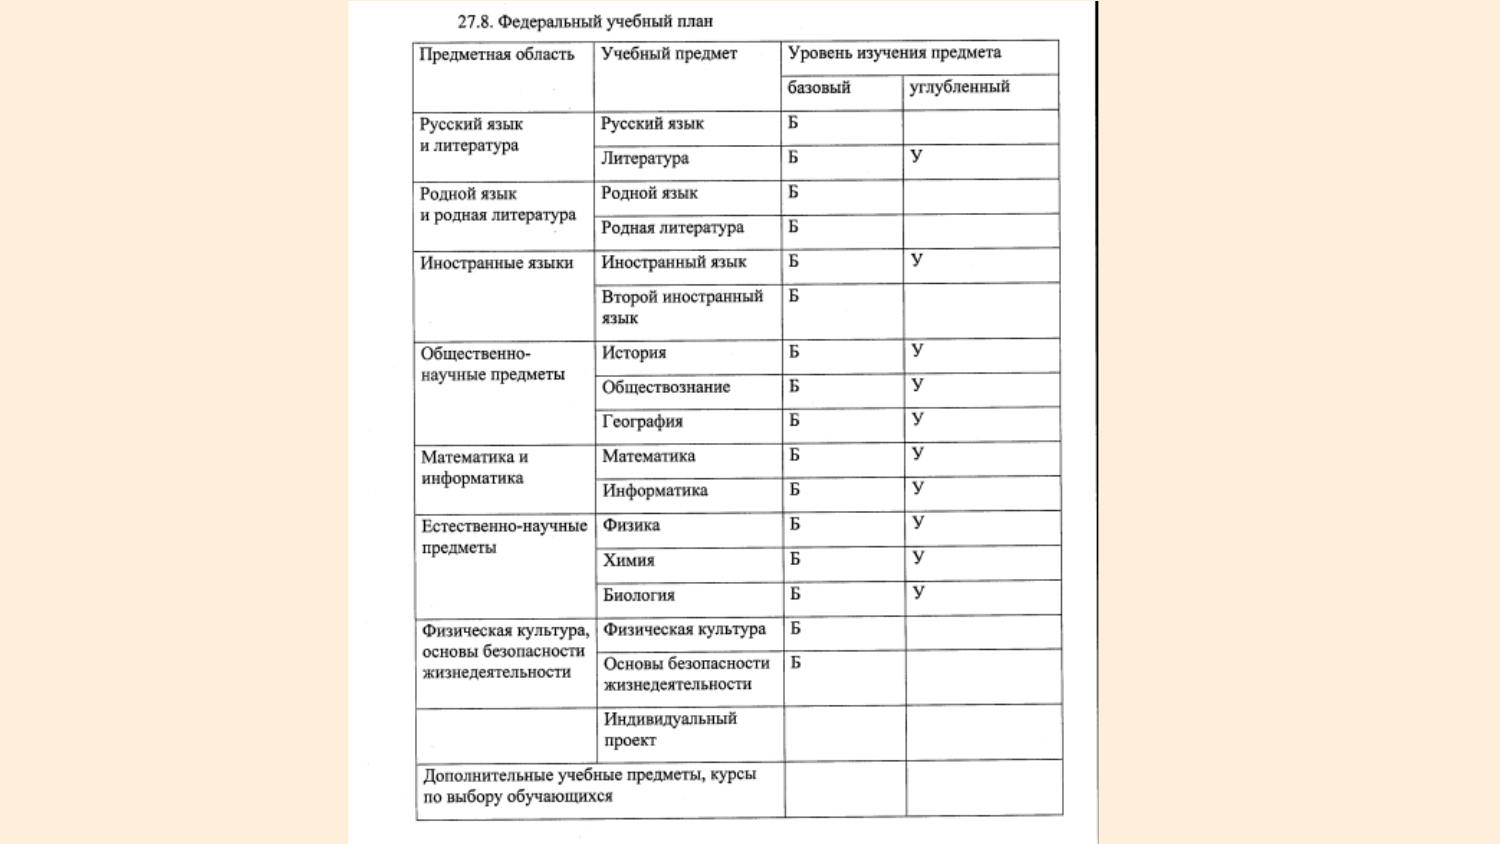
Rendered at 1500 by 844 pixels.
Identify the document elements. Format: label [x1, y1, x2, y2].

picture [348, 1, 1099, 844]
